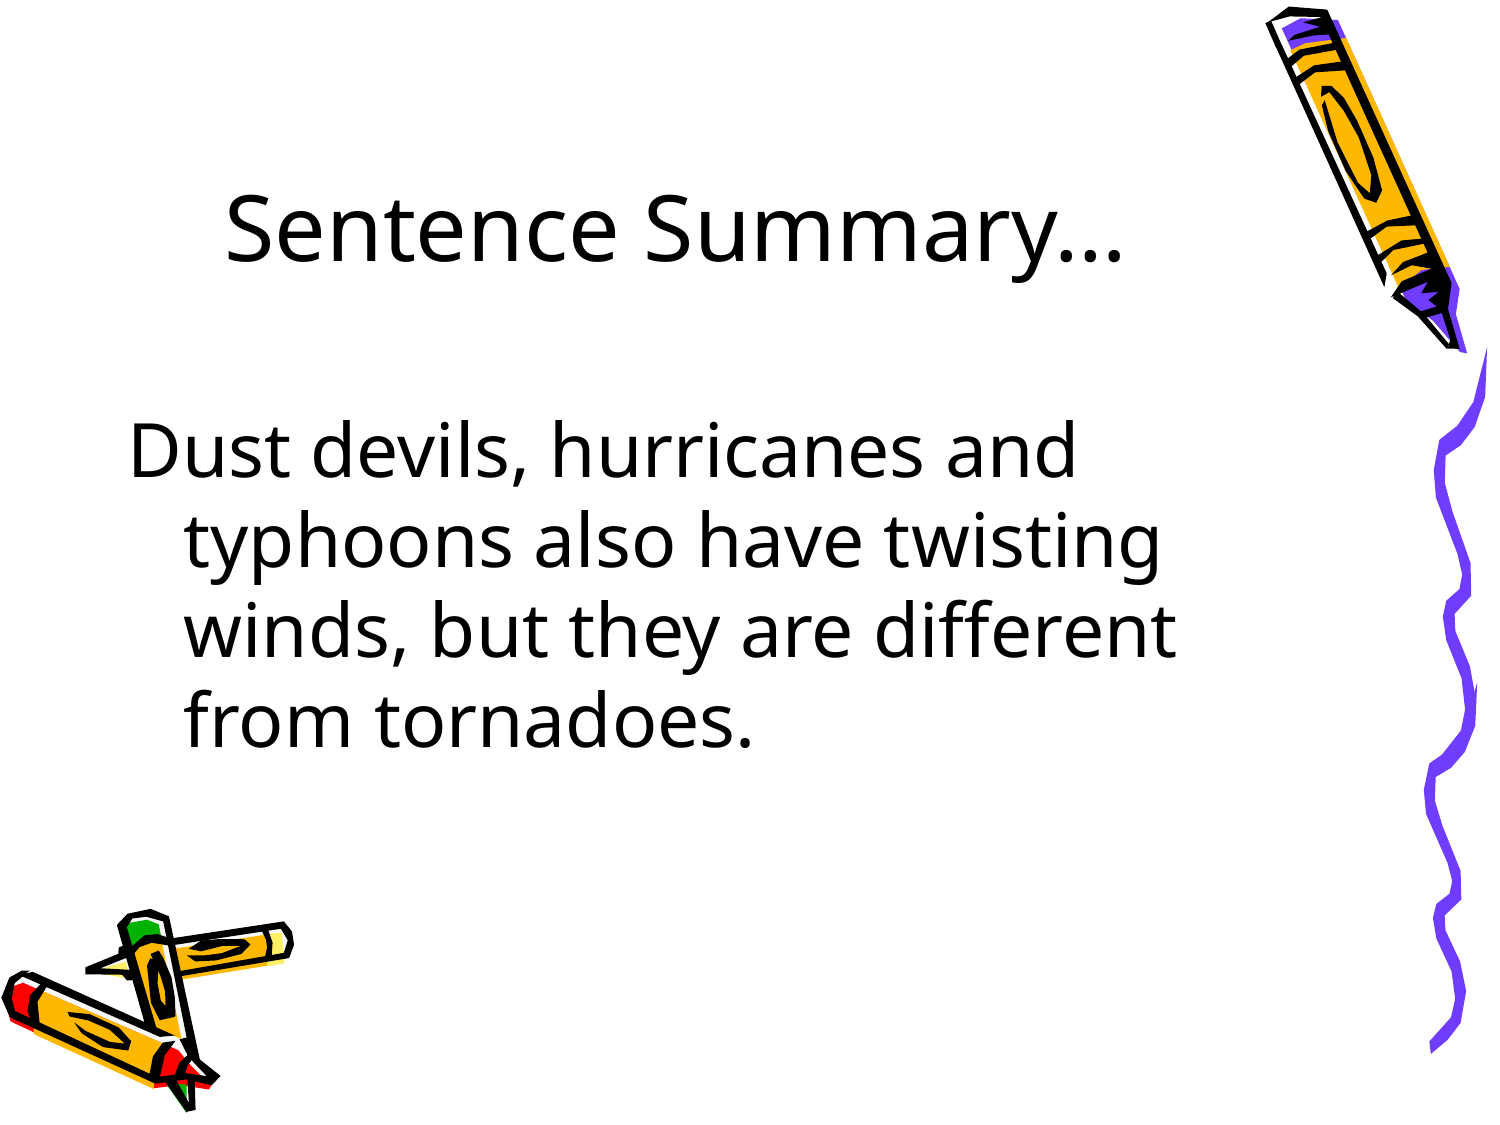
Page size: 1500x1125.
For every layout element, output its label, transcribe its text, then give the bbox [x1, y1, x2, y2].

title Sentence Summary… [112, 24, 1240, 288]
list Dust devils, hurricanes and typhoons also have twisting winds, but they are different from tornadoes. [112, 299, 1376, 901]
